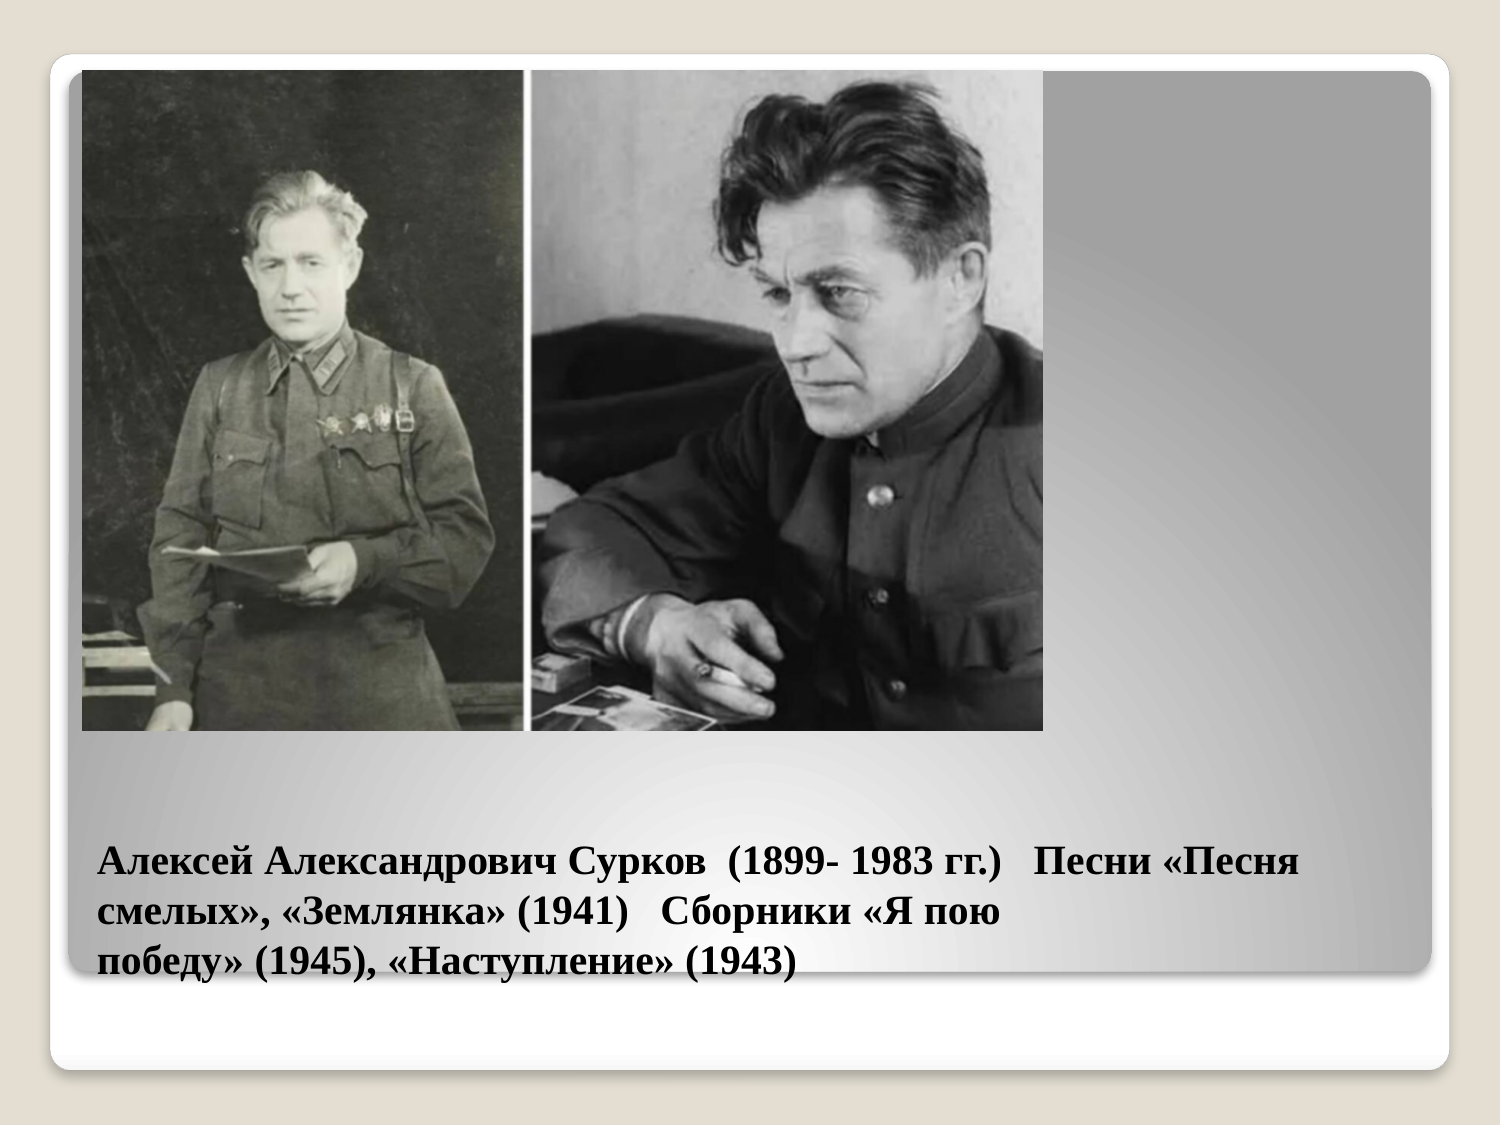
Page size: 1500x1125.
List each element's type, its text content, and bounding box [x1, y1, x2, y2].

title Алексей Александрович Сурков (1899- 1983 гг.) Песни «Песня смелых», «Землянка» (1941) Сборники «Я пою победу» (1945), «Наступление» (1943) [82, 738, 1430, 990]
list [81, 70, 1043, 731]
